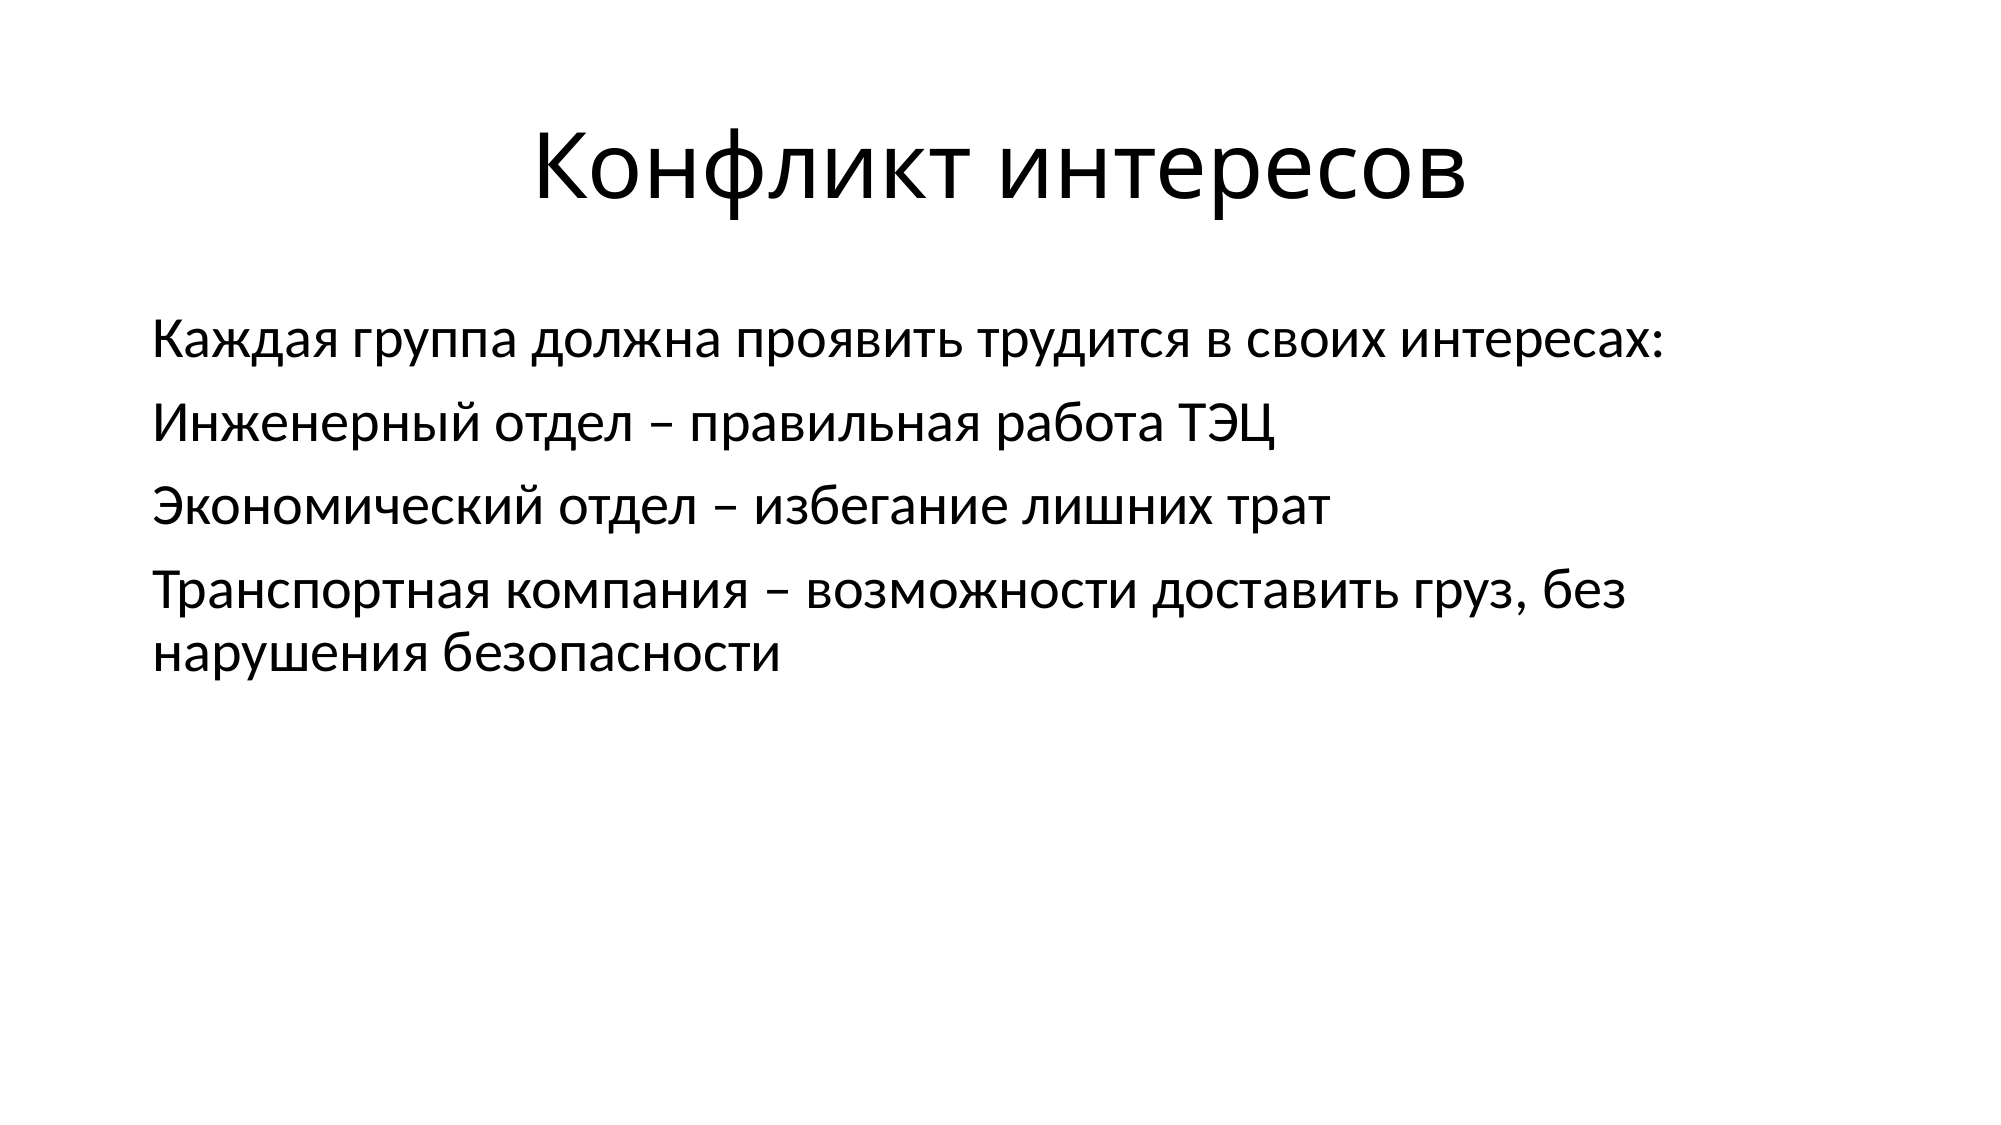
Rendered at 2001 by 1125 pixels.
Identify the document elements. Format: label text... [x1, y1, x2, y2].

title Конфликт интересов [137, 59, 1863, 278]
list Каждая группа должна проявить трудится в своих интересах: Инженерный отдел – правильная работа ТЭЦ Экономический отдел – избегание лишних трат Транспортная компания – возможности доставить груз, без нарушения безопасности [137, 299, 1863, 1014]
